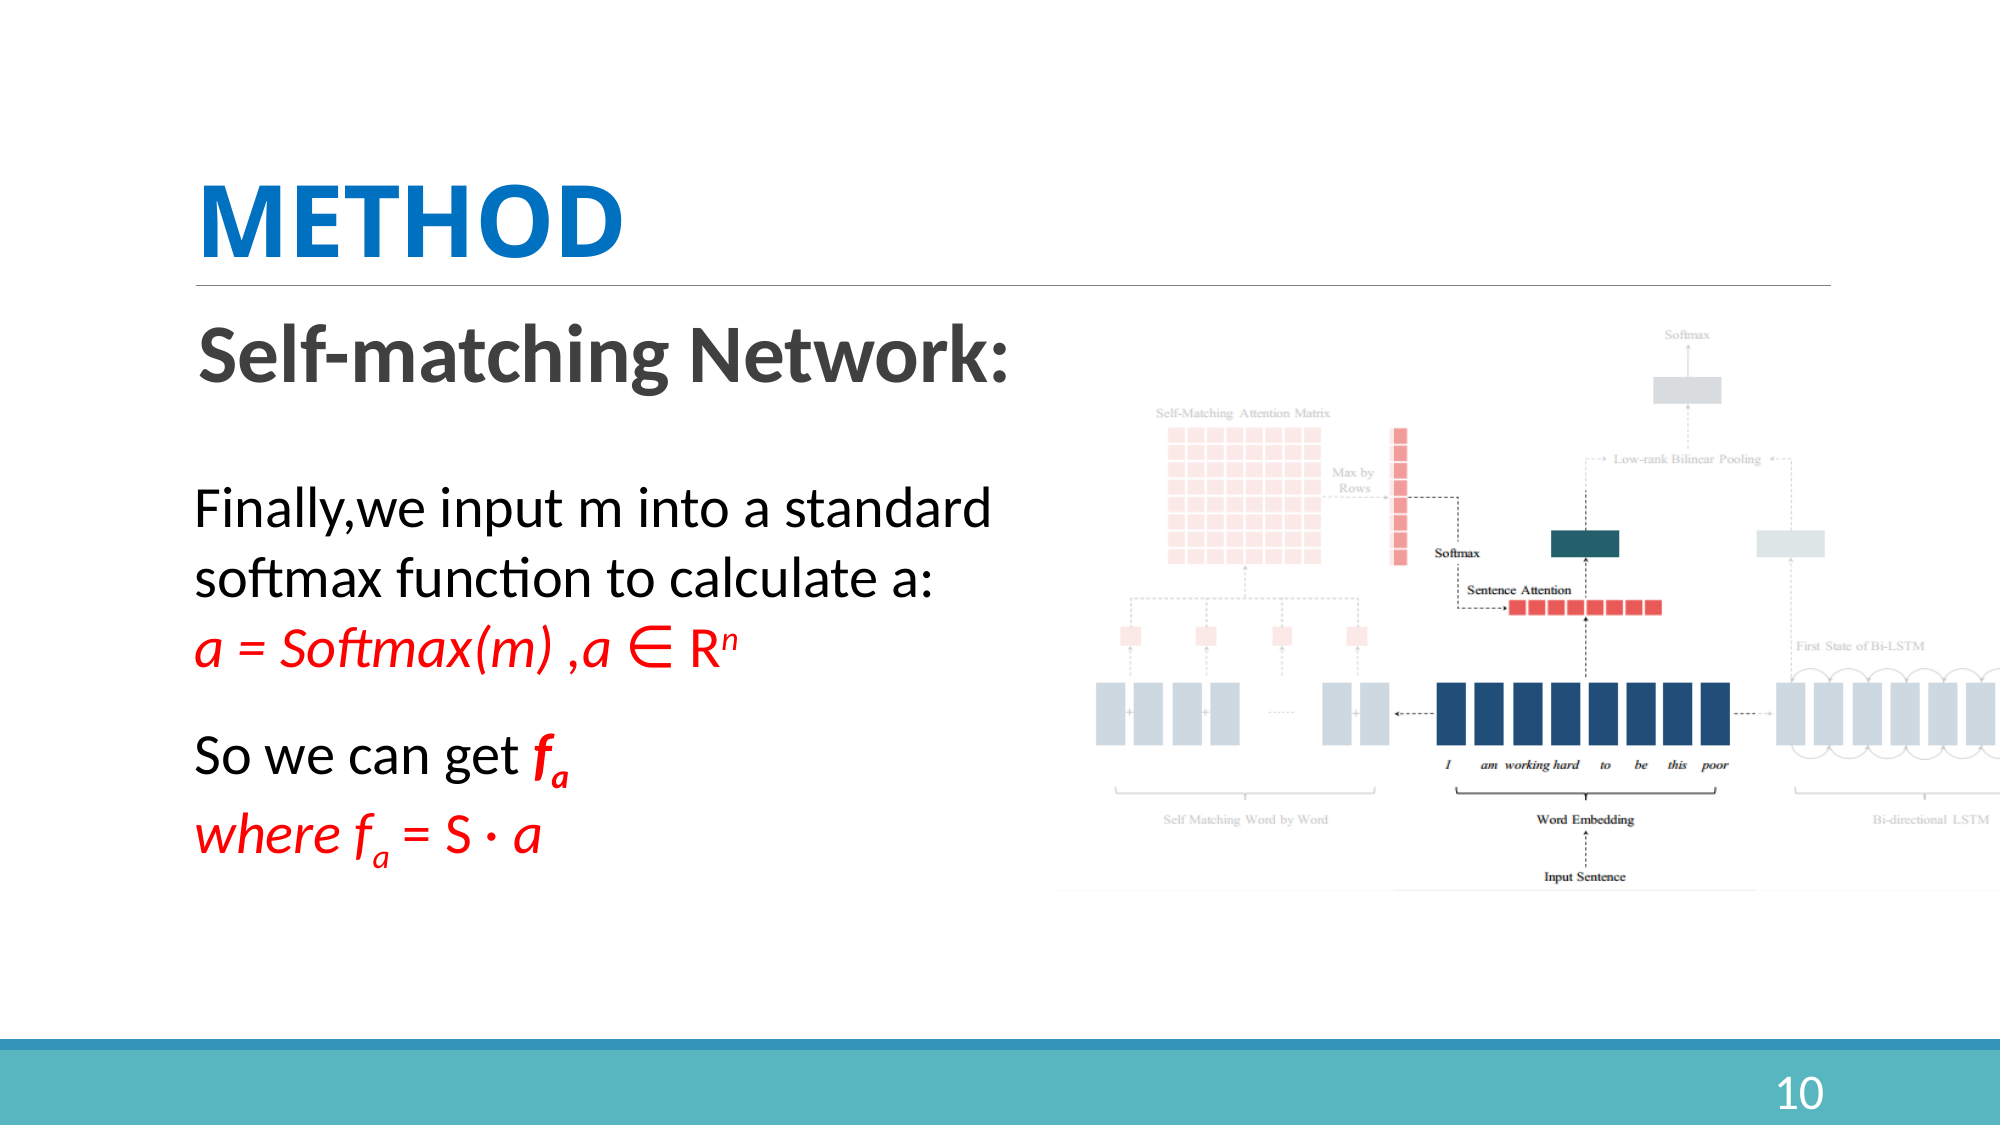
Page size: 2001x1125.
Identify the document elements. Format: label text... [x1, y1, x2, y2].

slide_number 10 [1624, 1059, 1840, 1120]
text_box Finally,we input m into a standard softmax function to calculate a: a = Softmax(m) ,a ∈ Rn [179, 461, 1052, 827]
list Self-matching Network: [180, 302, 1054, 436]
text_box So we can get fa where fa = S · a [179, 708, 876, 883]
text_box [1055, 302, 2000, 1003]
title METHOD [180, 47, 1830, 285]
